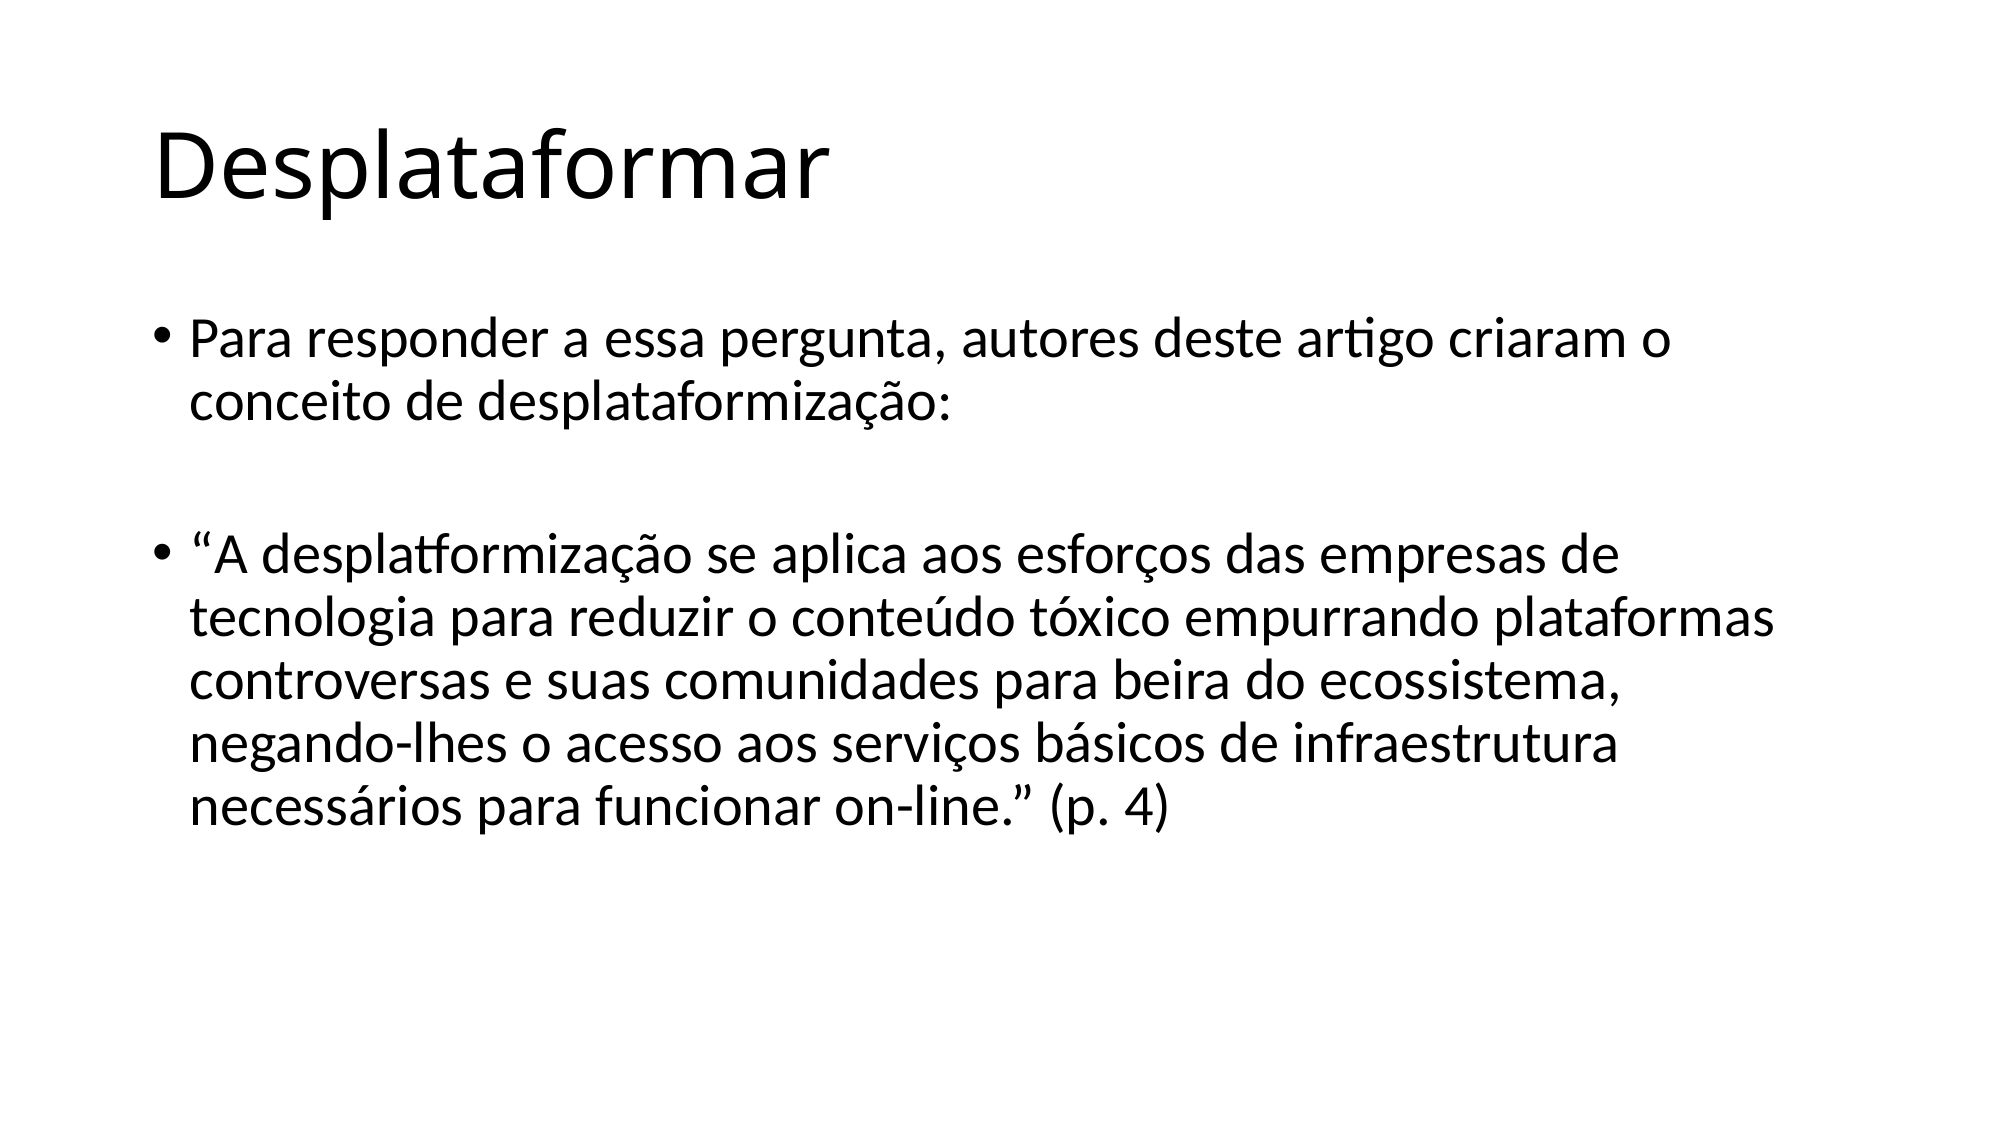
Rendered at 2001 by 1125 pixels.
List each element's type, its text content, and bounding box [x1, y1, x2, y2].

title Desplataformar [137, 59, 1863, 278]
list Para responder a essa pergunta, autores deste artigo criaram o conceito de desplataformização: “A desplatformização se aplica aos esforços das empresas de tecnologia para reduzir o conteúdo tóxico empurrando plataformas controversas e suas comunidades para beira do ecossistema, negando-lhes o acesso aos serviços básicos de infraestrutura necessários para funcionar on-line.” (p. 4) [137, 299, 1863, 1014]
